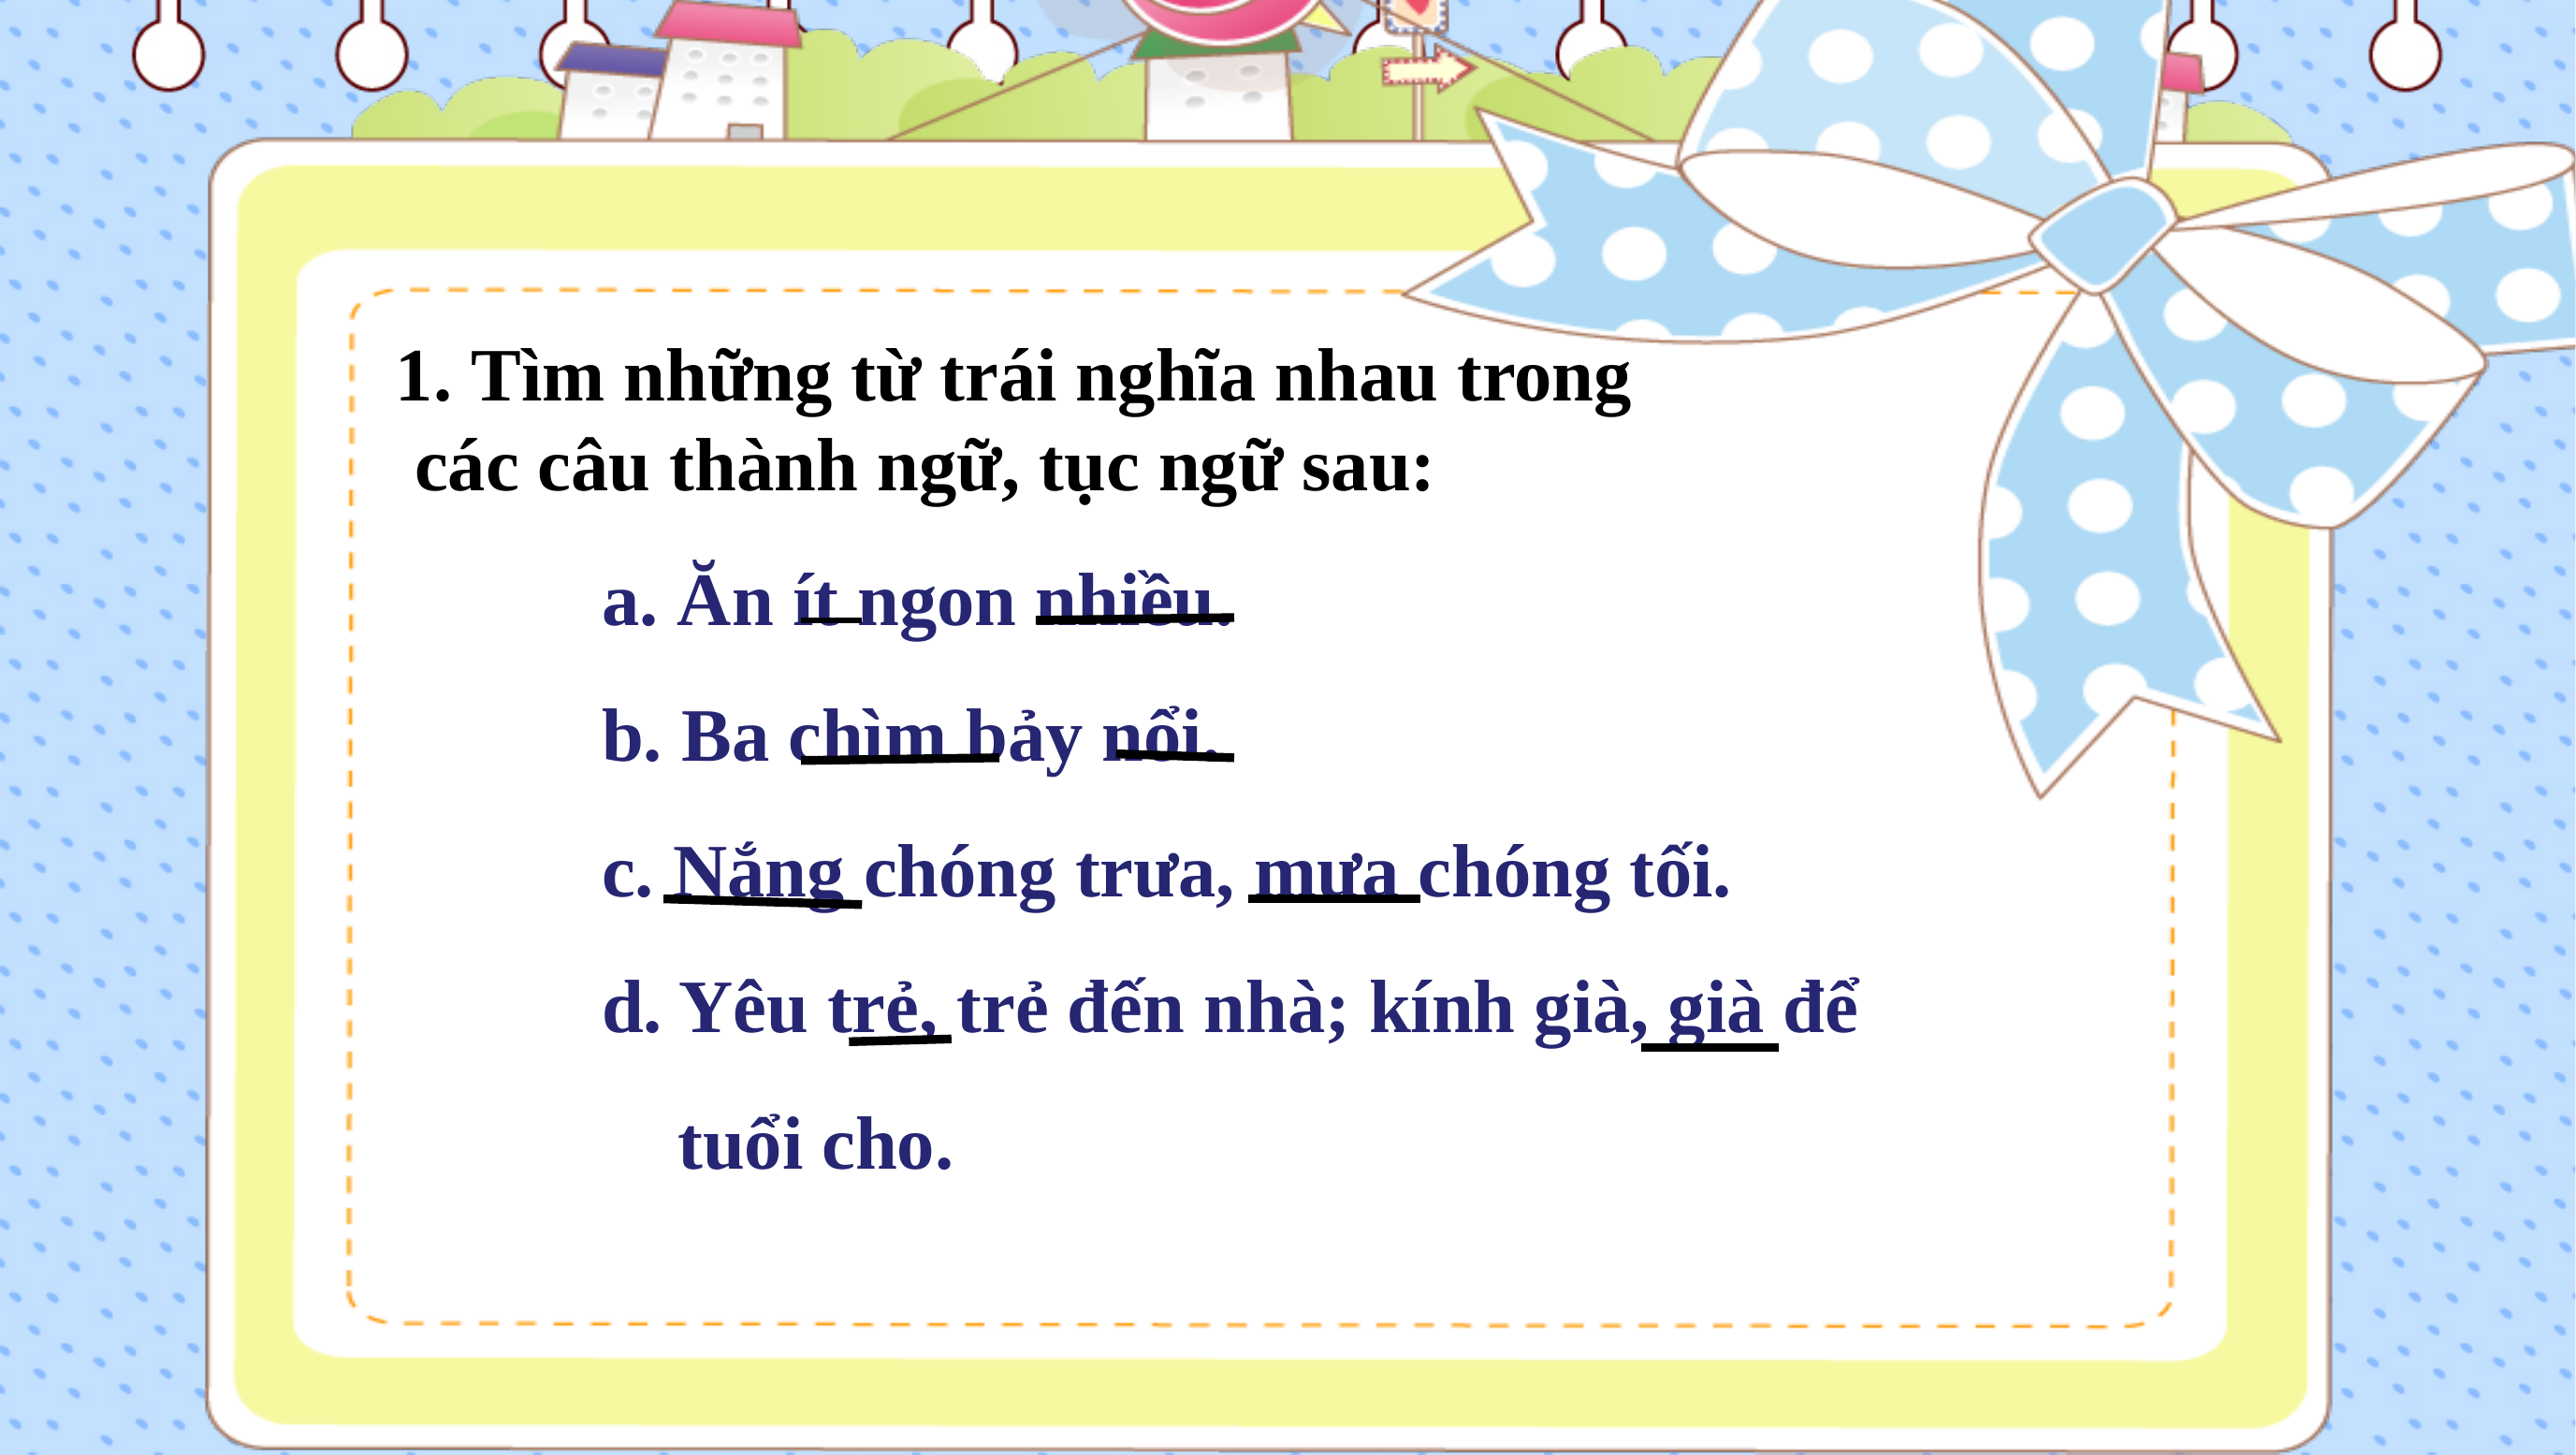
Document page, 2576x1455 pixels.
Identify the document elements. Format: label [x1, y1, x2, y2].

text_box [849, 1039, 952, 1042]
text_box [1035, 617, 1235, 620]
picture [0, 0, 2576, 1455]
text_box [1115, 753, 1234, 758]
text_box [800, 757, 1000, 761]
text_box [663, 898, 863, 905]
